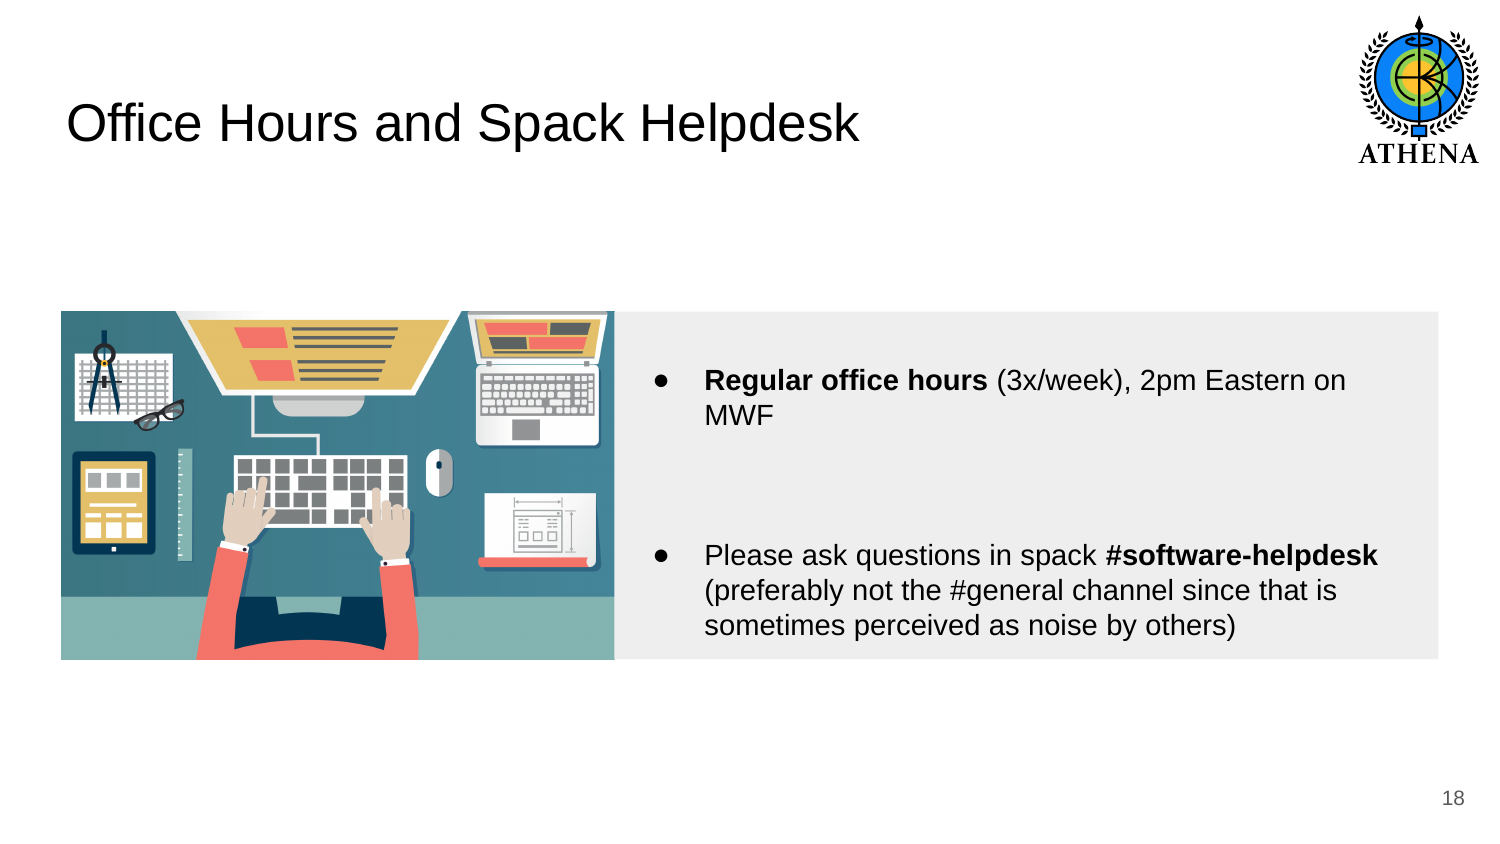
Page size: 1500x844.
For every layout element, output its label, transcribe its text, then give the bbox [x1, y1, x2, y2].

text_box Regular office hours (3x/week), 2pm Eastern on MWF Please ask questions in spack #software-helpdesk (preferably not the #general channel since that is sometimes perceived as noise by others) [615, 311, 1439, 660]
picture [61, 311, 615, 660]
picture [1358, 14, 1480, 167]
slide_number ‹#› [1389, 764, 1480, 830]
title Office Hours and Spack Helpdesk [51, 72, 1449, 167]
